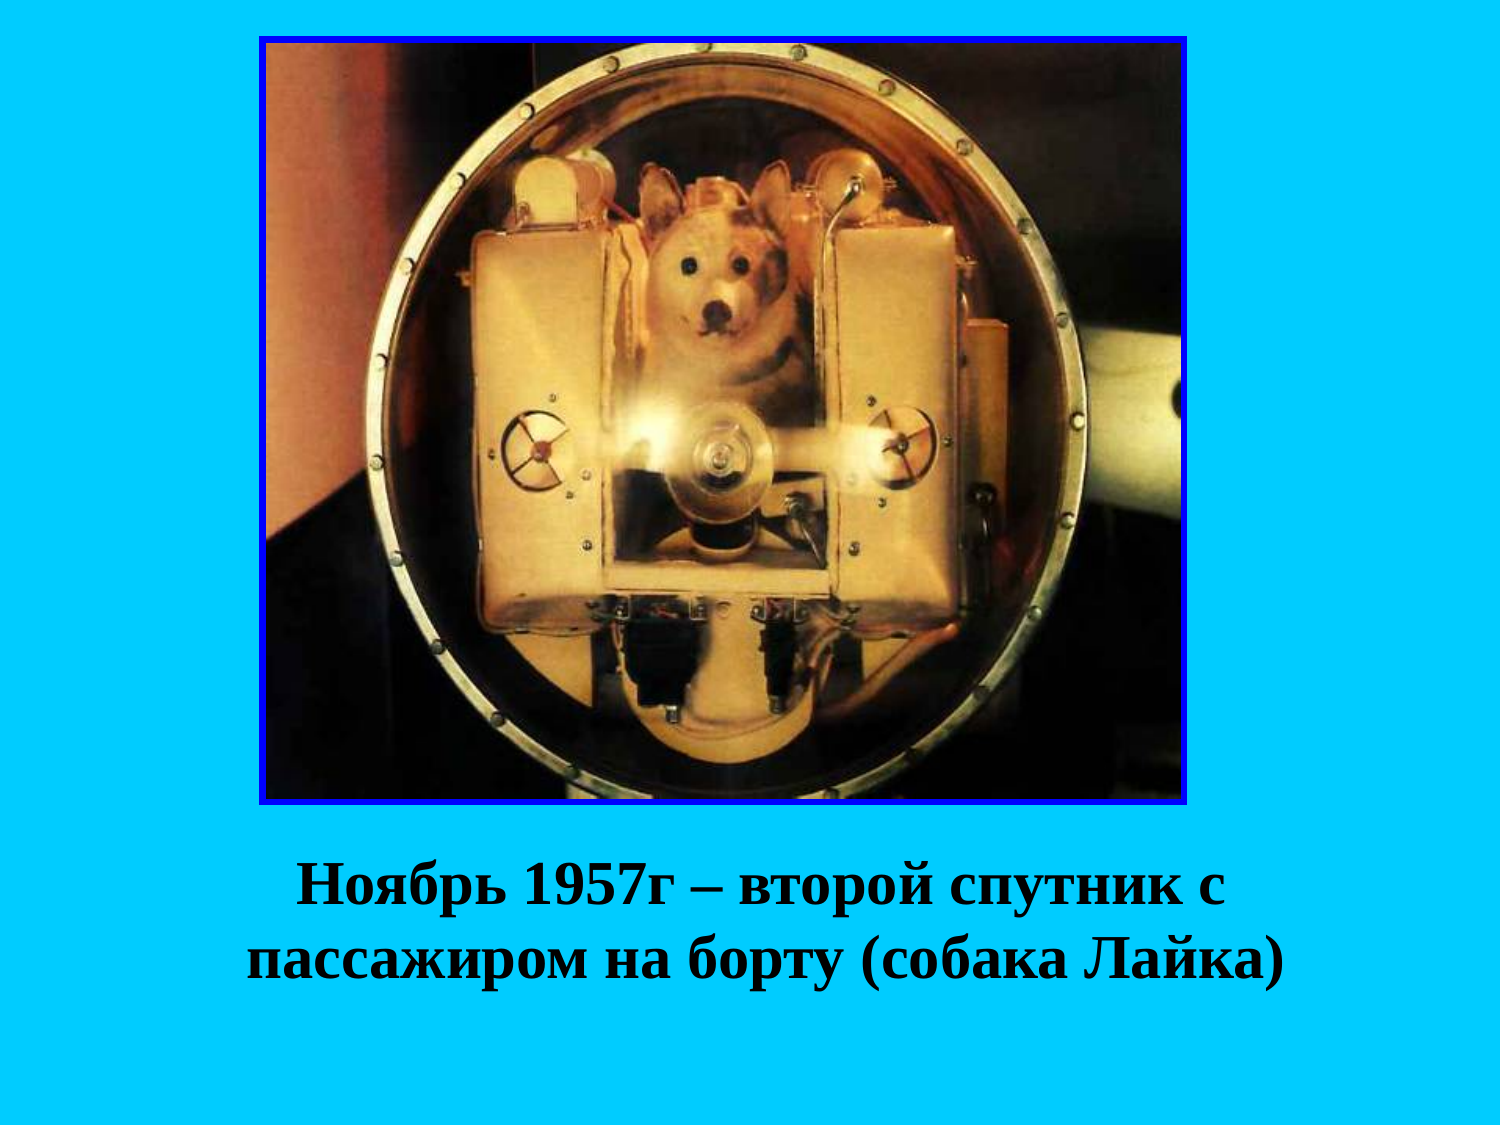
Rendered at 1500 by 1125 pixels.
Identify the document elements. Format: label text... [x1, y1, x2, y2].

list Ноябрь 1957г – второй спутник с пассажиром на борту (собака Лайка) [147, 833, 1330, 1071]
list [265, 42, 1182, 799]
